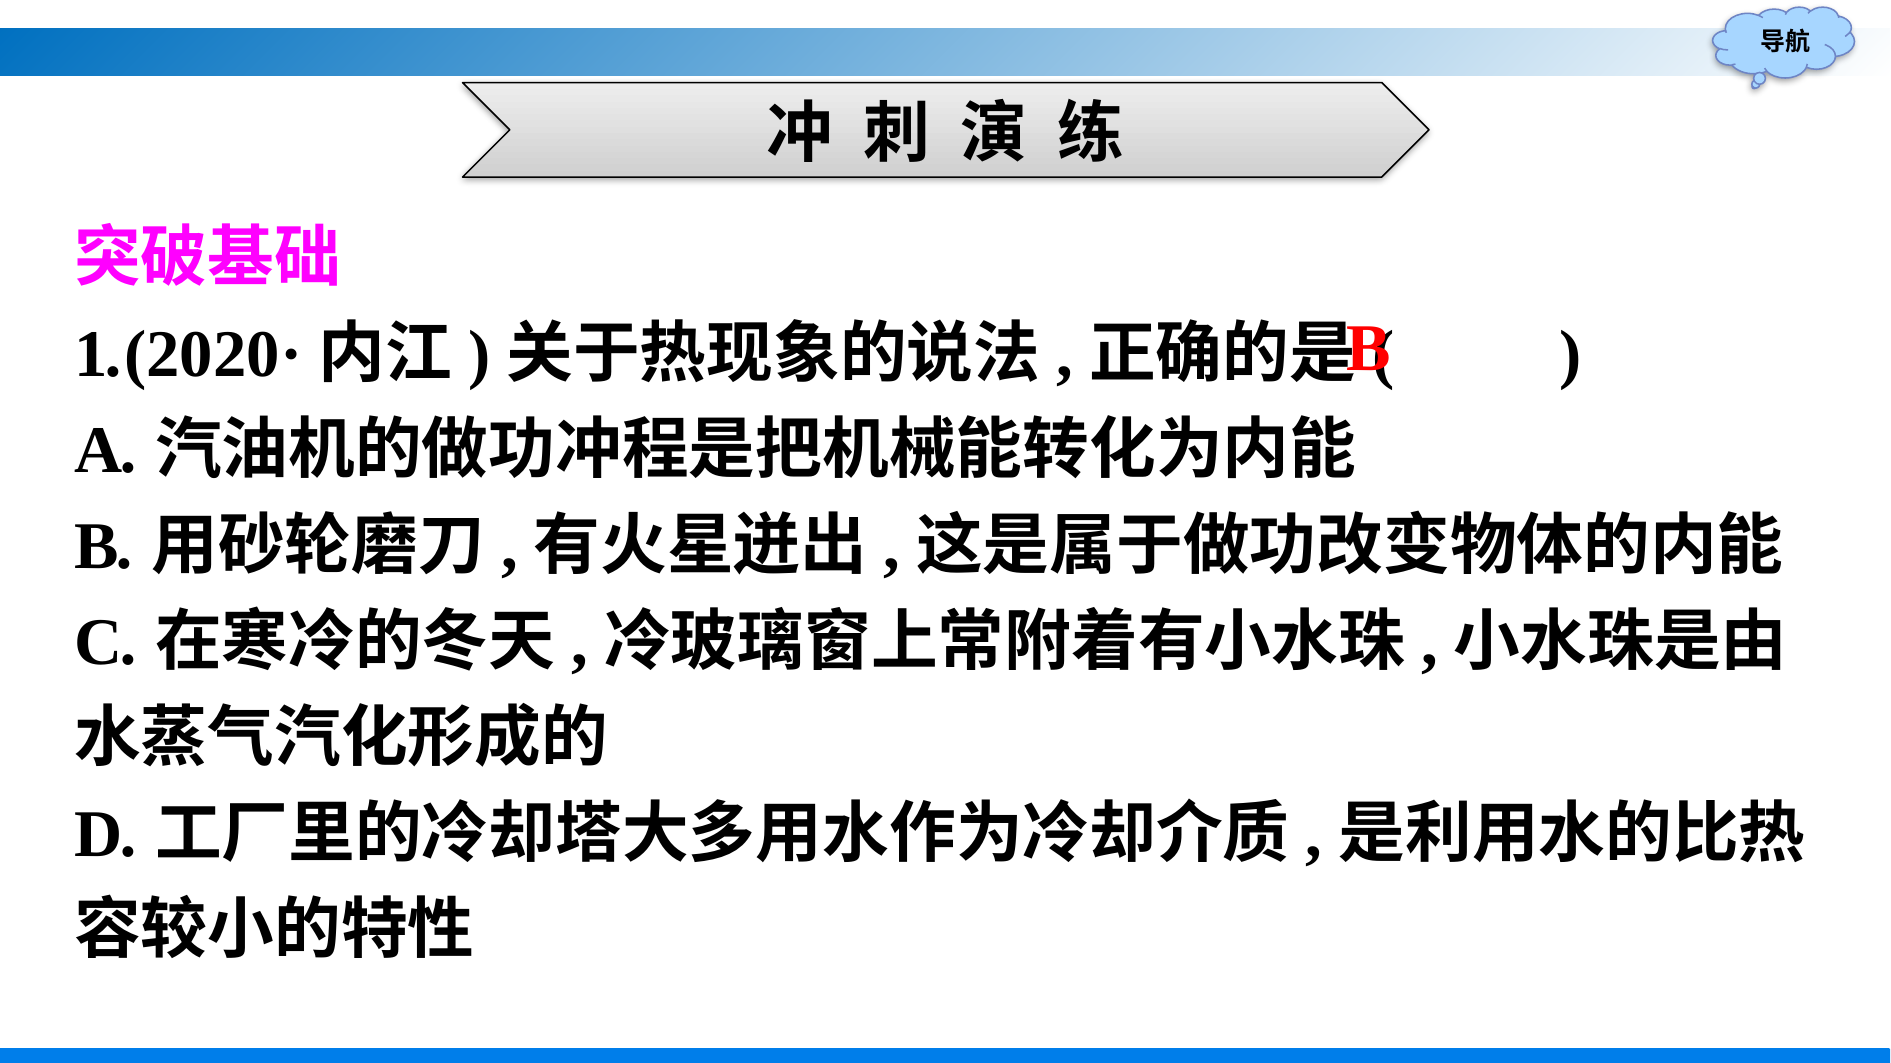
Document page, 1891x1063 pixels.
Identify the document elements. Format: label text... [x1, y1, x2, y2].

text_box 冲 刺 演 练 [461, 81, 1430, 178]
text_box 突破基础 1.(2020·内江)关于热现象的说法,正确的是( ) A.汽油机的做功冲程是把机械能转化为内能 B.用砂轮磨刀,有火星迸出,这是属于做功改变物体的内能 C.在寒冷的冬天,冷玻璃窗上常附着有小水珠,小水珠是由水蒸气汽化形成的 D.工厂里的冷却塔大多用水作为冷却介质,是利用水的比热容较小的特性 [59, 190, 1833, 973]
text_box B [1331, 296, 1406, 392]
